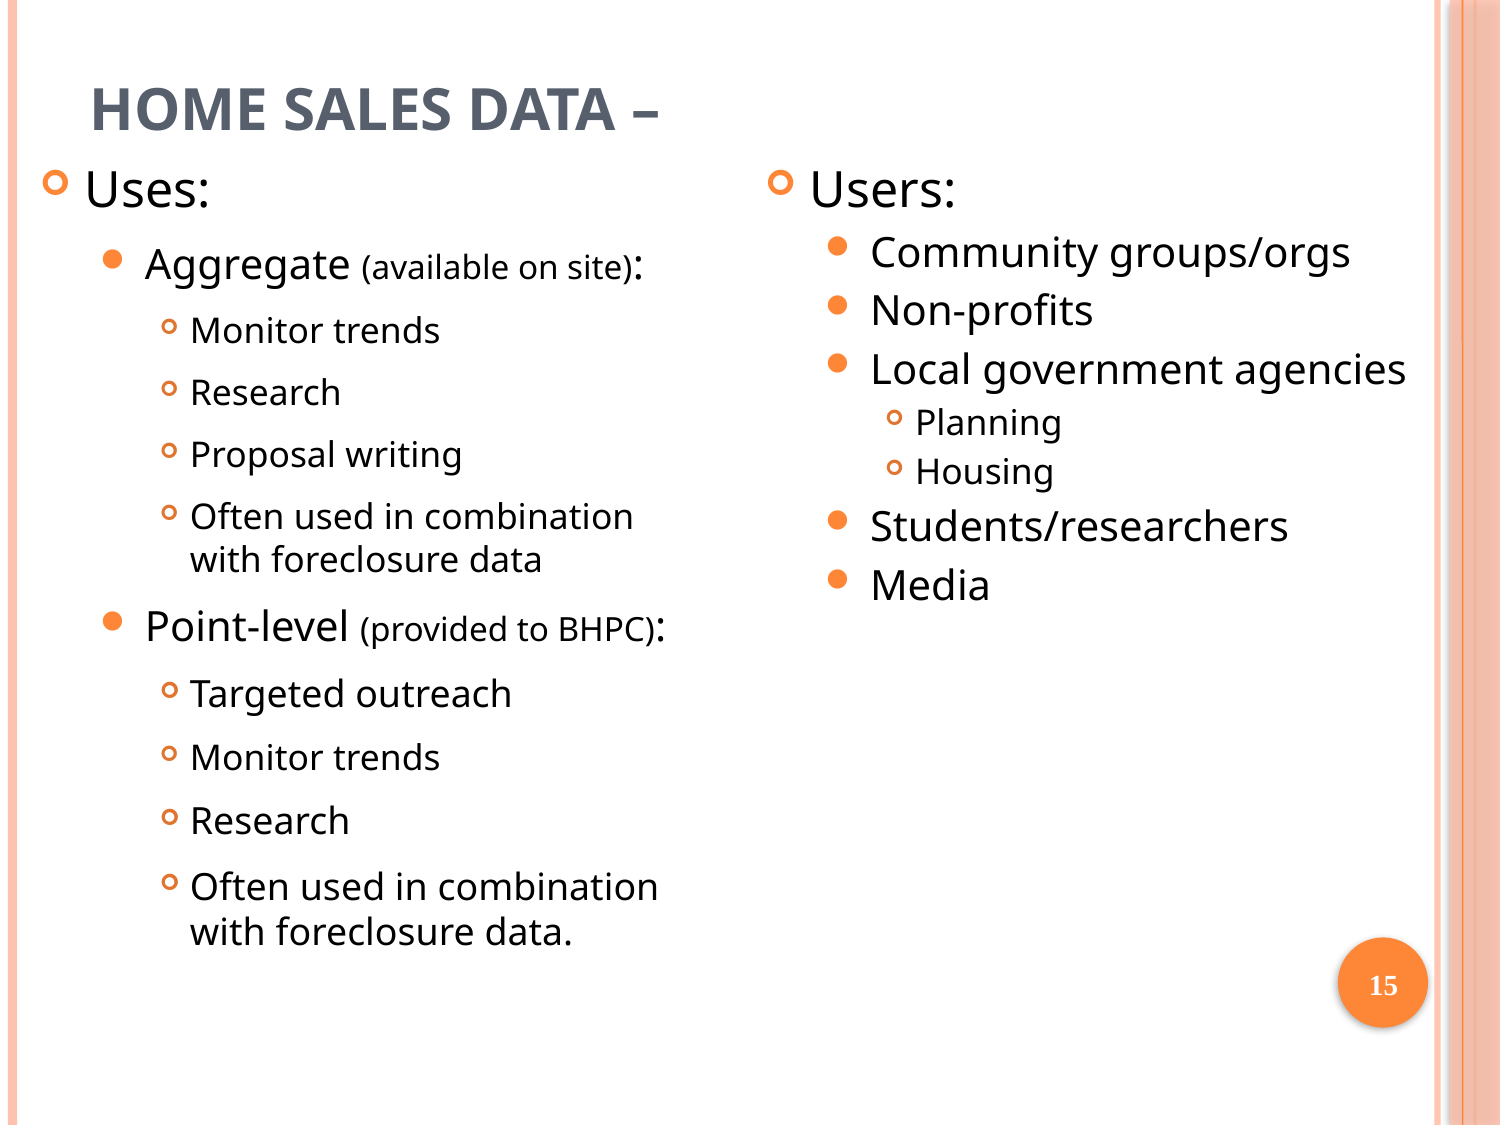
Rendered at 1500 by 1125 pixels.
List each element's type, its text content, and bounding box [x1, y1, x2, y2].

list Uses: Aggregate (available on site): Monitor trends Research Proposal writing Often used in combination with foreclosure data Point-level (provided to BHPC): Targeted outreach Monitor trends Research Often used in combination with foreclosure data. [24, 149, 725, 1100]
slide_number 15 [1333, 940, 1434, 1026]
list Users: Community groups/orgs Non-profits Local government agencies Planning Housing Students/researchers Media [750, 149, 1425, 1013]
title Home Sales Data – [75, 45, 1300, 150]
